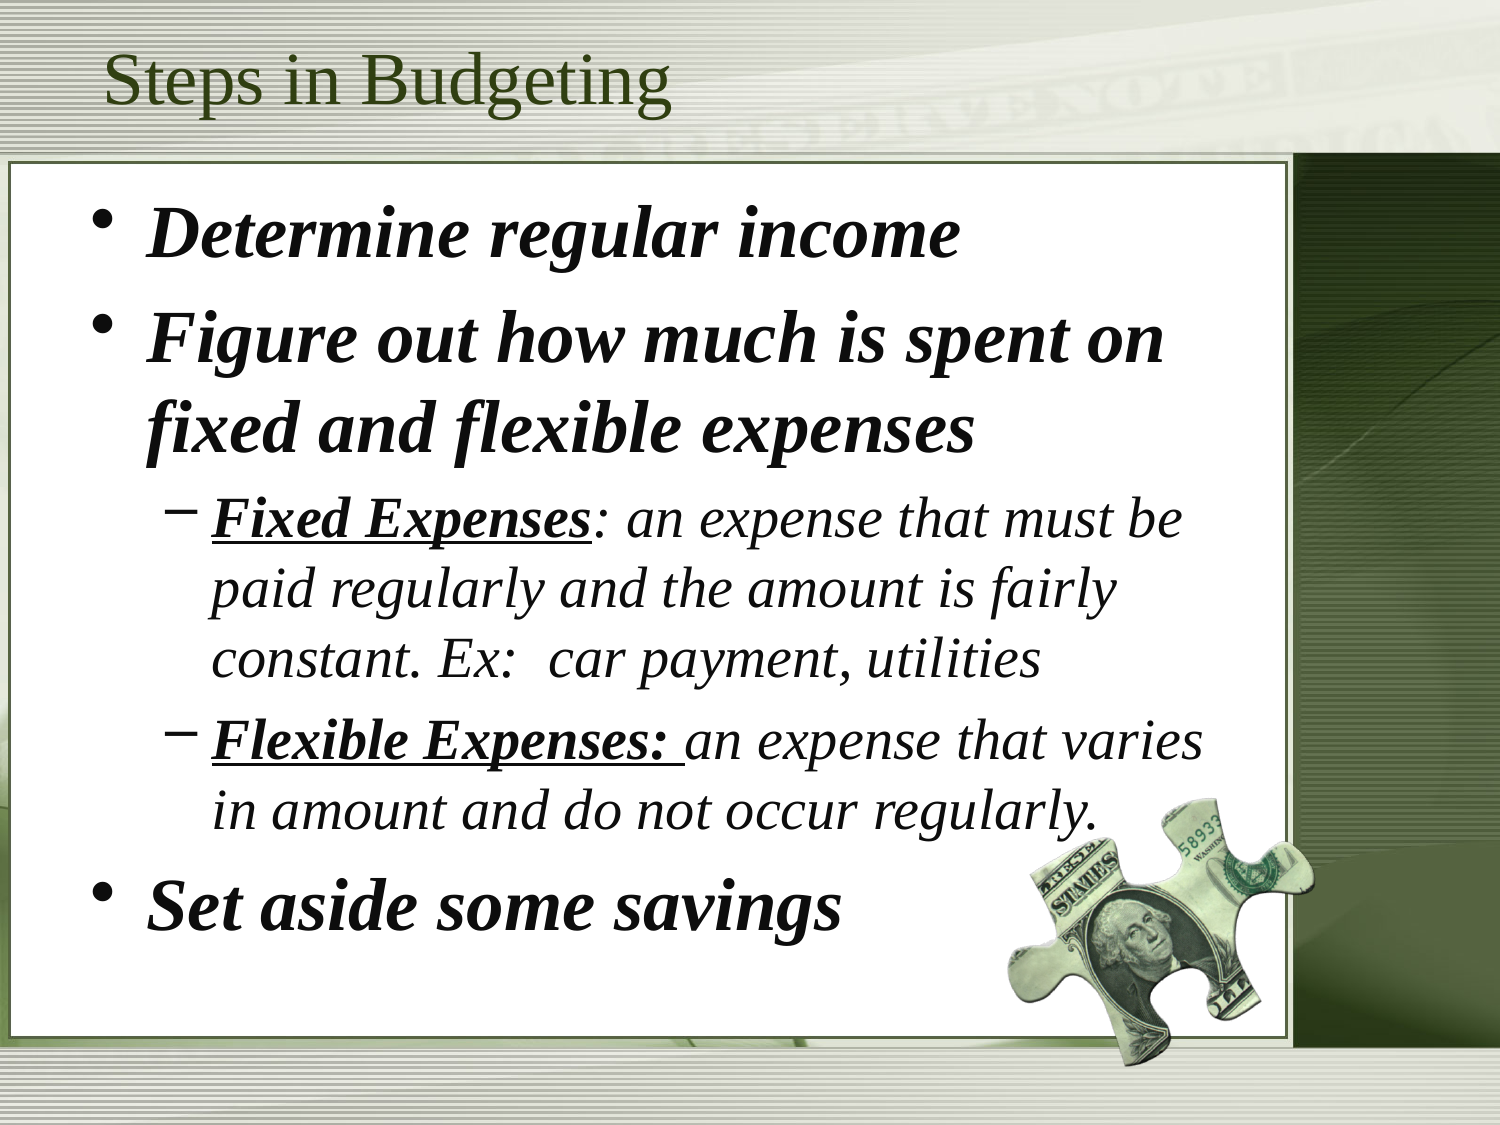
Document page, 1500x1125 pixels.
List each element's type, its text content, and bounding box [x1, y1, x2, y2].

title Steps in Budgeting [87, 0, 1438, 151]
list Determine regular income Figure out how much is spent on fixed and flexible expenses Fixed Expenses: an expense that must be paid regularly and the amount is fairly constant. Ex: car payment, utilities Flexible Expenses: an expense that varies in amount and do not occur regularly. Set aside some savings [74, 174, 1276, 1006]
picture [0, 0, 1500, 1125]
